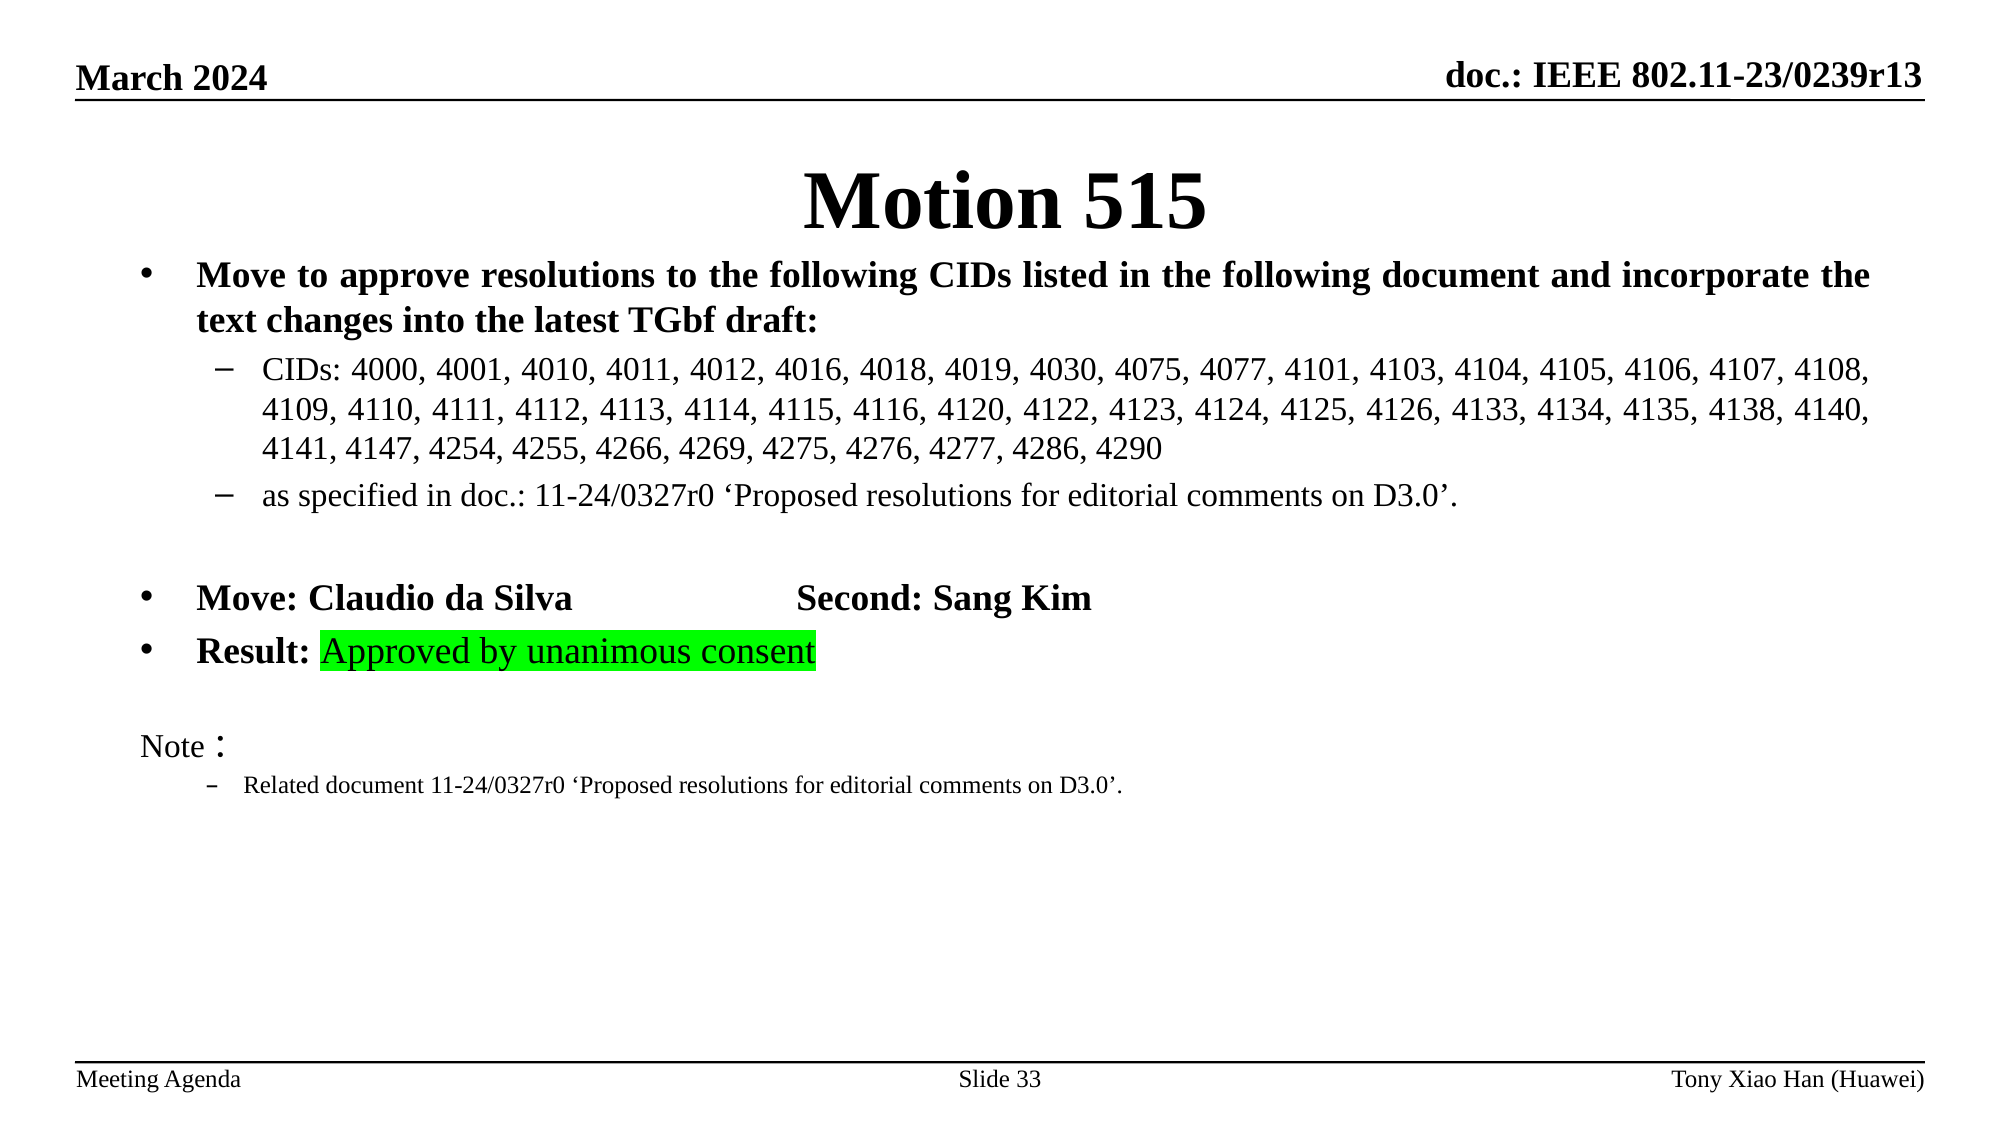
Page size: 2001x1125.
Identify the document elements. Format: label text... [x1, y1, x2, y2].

text_box Move to approve resolutions to the following CIDs listed in the following document and incorporate the text changes into the latest TGbf draft: CIDs: 4000, 4001, 4010, 4011, 4012, 4016, 4018, 4019, 4030, 4075, 4077, 4101, 4103, 4104, 4105, 4106, 4107, 4108, 4109, 4110, 4111, 4112, 4113, 4114, 4115, 4116, 4120, 4122, 4123, 4124, 4125, 4126, 4133, 4134, 4135, 4138, 4140, 4141, 4147, 4254, 4255, 4266, 4269, 4275, 4276, 4277, 4286, 4290 as specified in doc.: 11-24/0327r0 ‘Proposed resolutions for editorial comments on D3.0’. Move: Claudio da Silva Second: Sang Kim Result: Approved by unanimous consent Note： Related document 11-24/0327r0 ‘Proposed resolutions for editorial comments on D3.0’. [125, 212, 1888, 988]
text_box Motion 515 [368, 137, 1644, 212]
